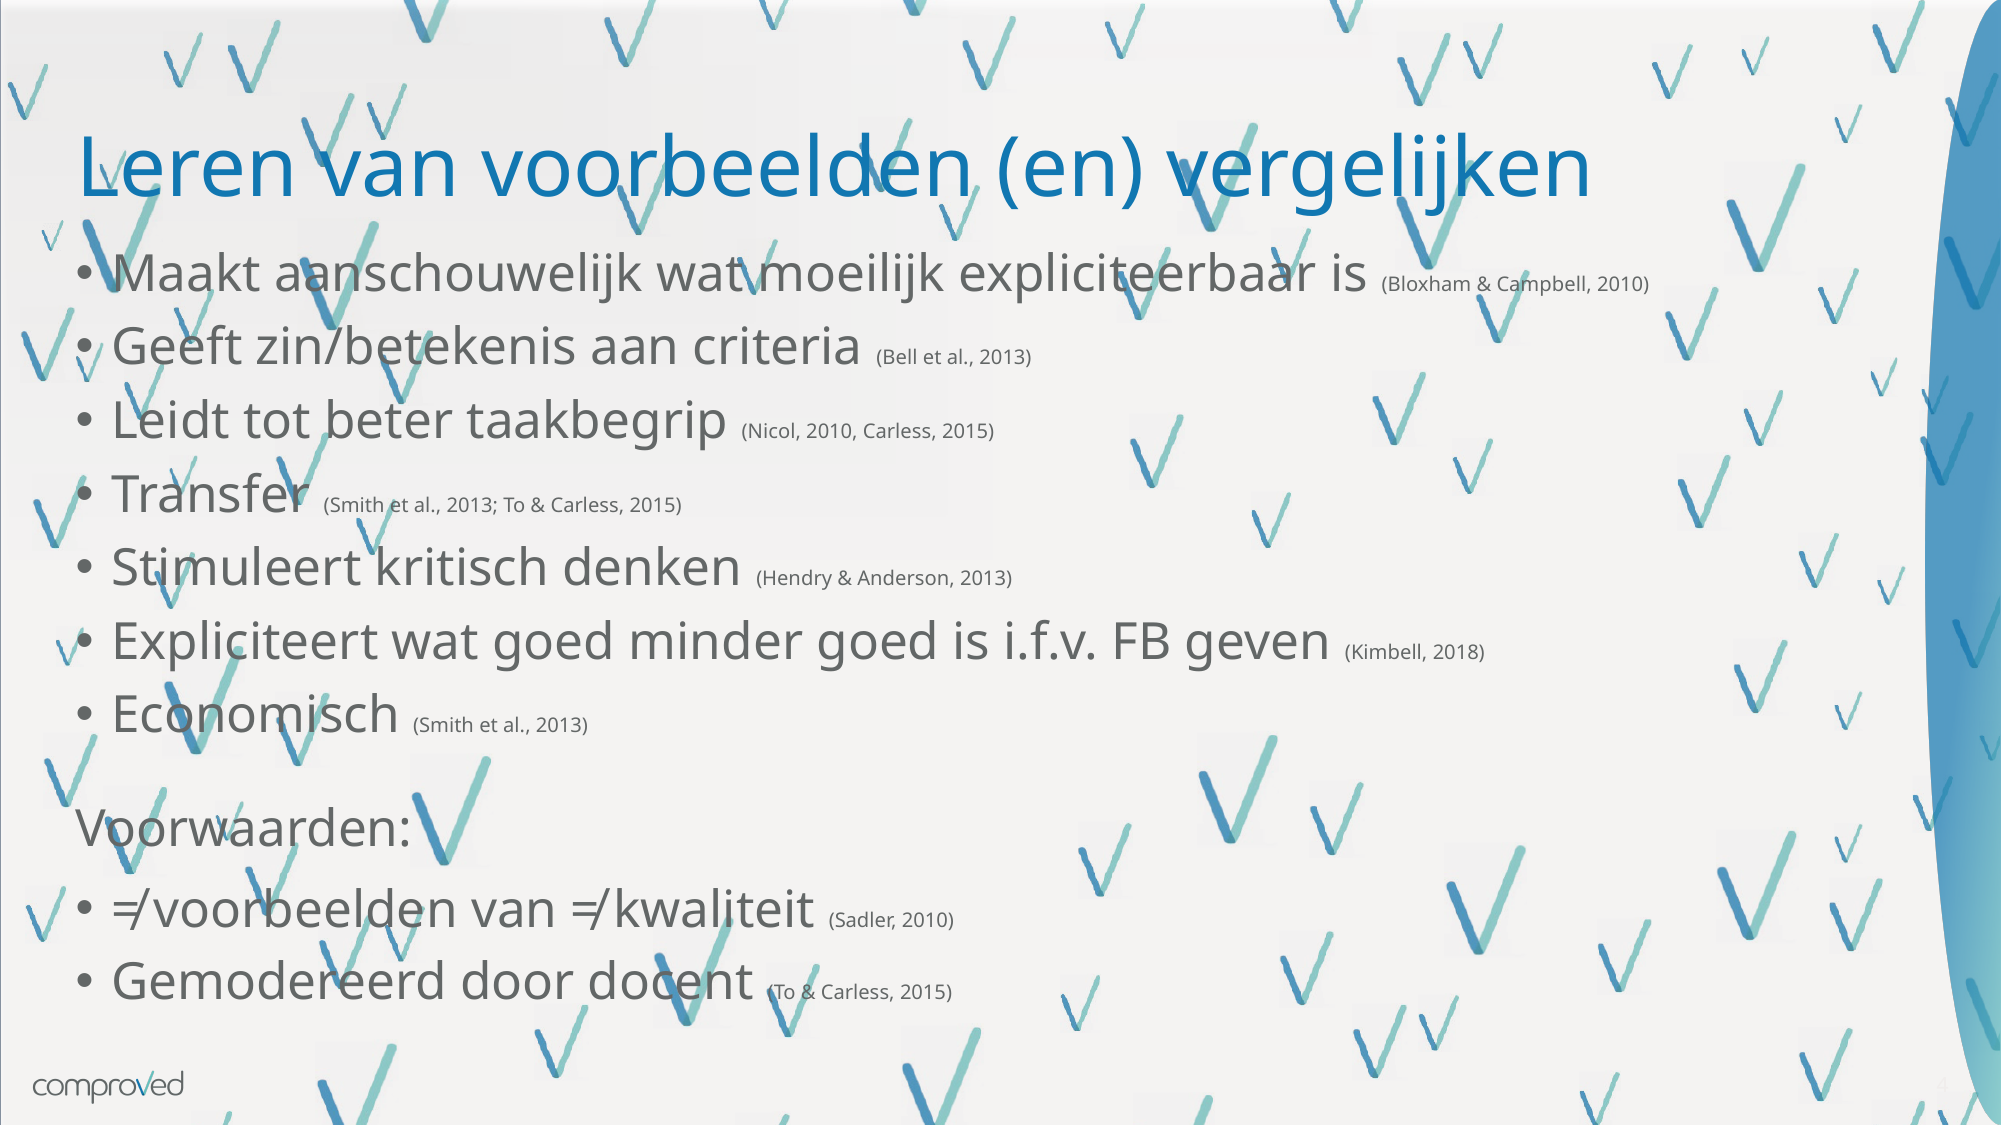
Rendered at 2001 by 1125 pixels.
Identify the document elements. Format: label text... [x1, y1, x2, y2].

picture [25, 1066, 201, 1107]
slide_number 4 [1844, 1064, 1964, 1106]
list Maakt aanschouwelijk wat moeilijk expliciteerbaar is (Bloxham & Campbell, 2010) Geeft zin/betekenis aan criteria (Bell et al., 2013) Leidt tot beter taakbegrip (Nicol, 2010, Carless, 2015) Transfer (Smith et al., 2013; To & Carless, 2015) Stimuleert kritisch denken (Hendry & Anderson, 2013) Expliciteert wat goed minder goed is i.f.v. FB geven (Kimbell, 2018) Economisch (Smith et al., 2013) Voorwaarden: ≠ voorbeelden van ≠ kwaliteit (Sadler, 2010) Gemodereerd door docent (To & Carless, 2015) [60, 239, 1845, 1022]
title Leren van voorbeelden (en) vergelijken [60, 33, 1845, 223]
